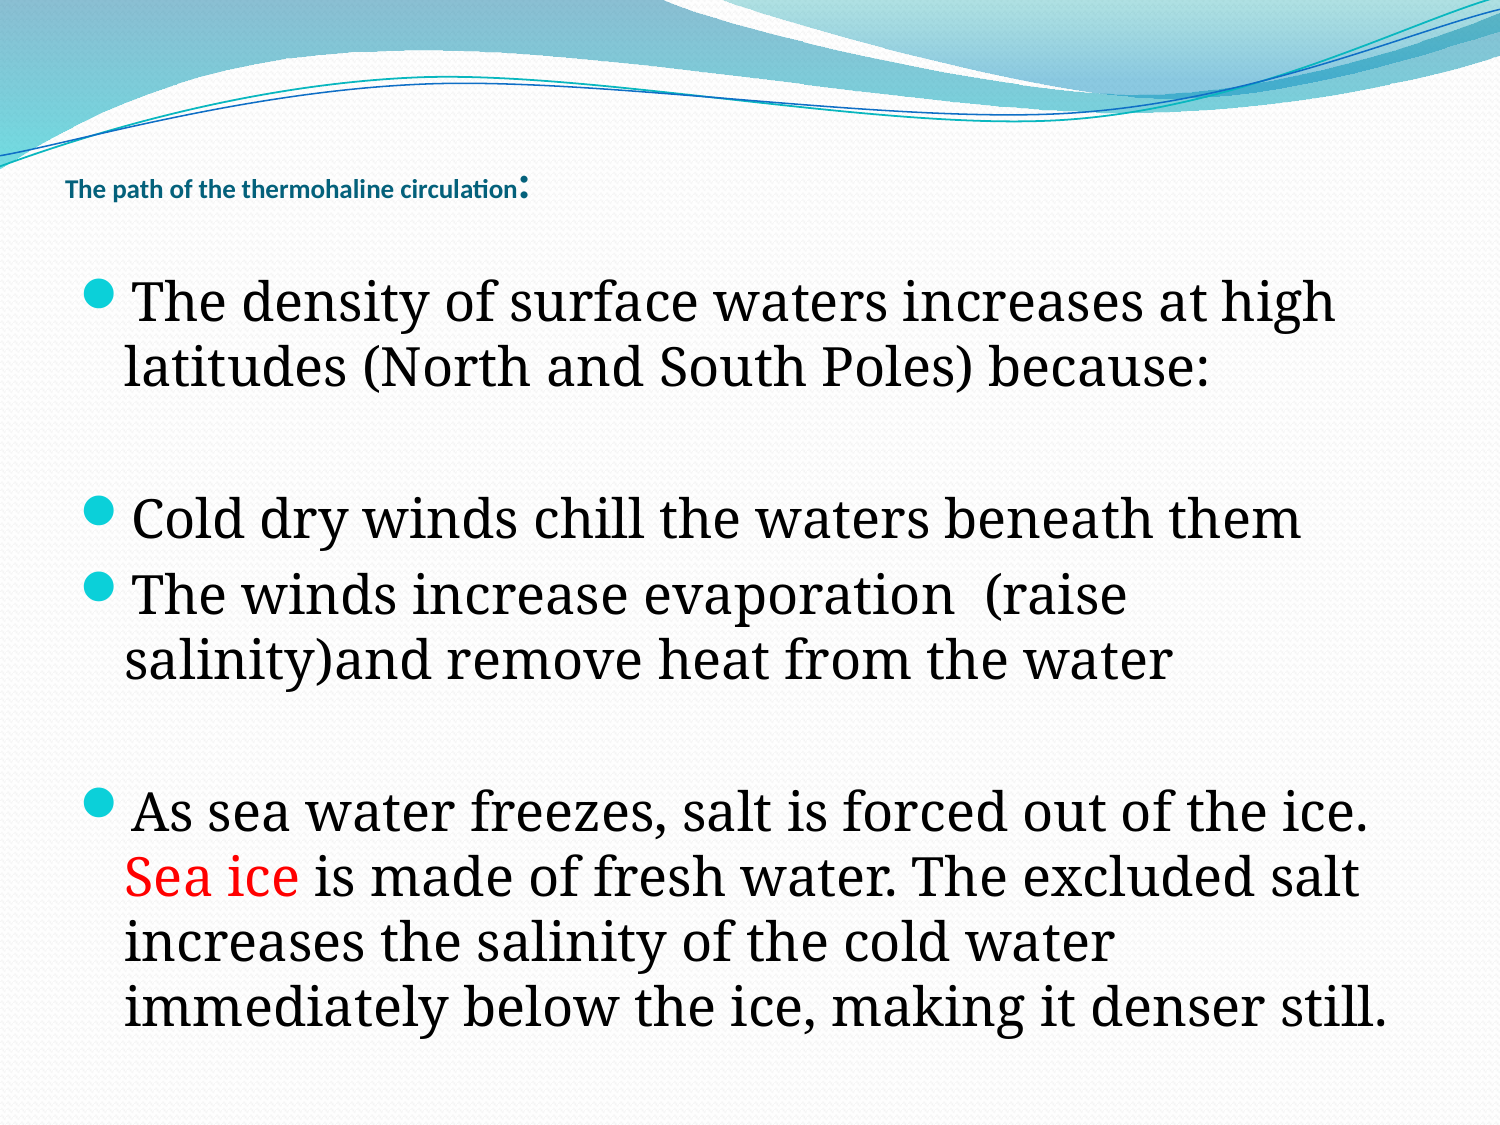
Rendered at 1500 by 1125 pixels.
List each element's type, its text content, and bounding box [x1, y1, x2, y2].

list The density of surface waters increases at high latitudes (North and South Poles) because: Cold dry winds chill the waters beneath them The winds increase evaporation (raise salinity)and remove heat from the water As sea water freezes, salt is forced out of the ice. Sea ice is made of fresh water. The excluded salt increases the salinity of the cold water immediately below the ice, making it denser still. [64, 260, 1415, 1059]
title The path of the thermohaline circulation: [64, 90, 1461, 209]
